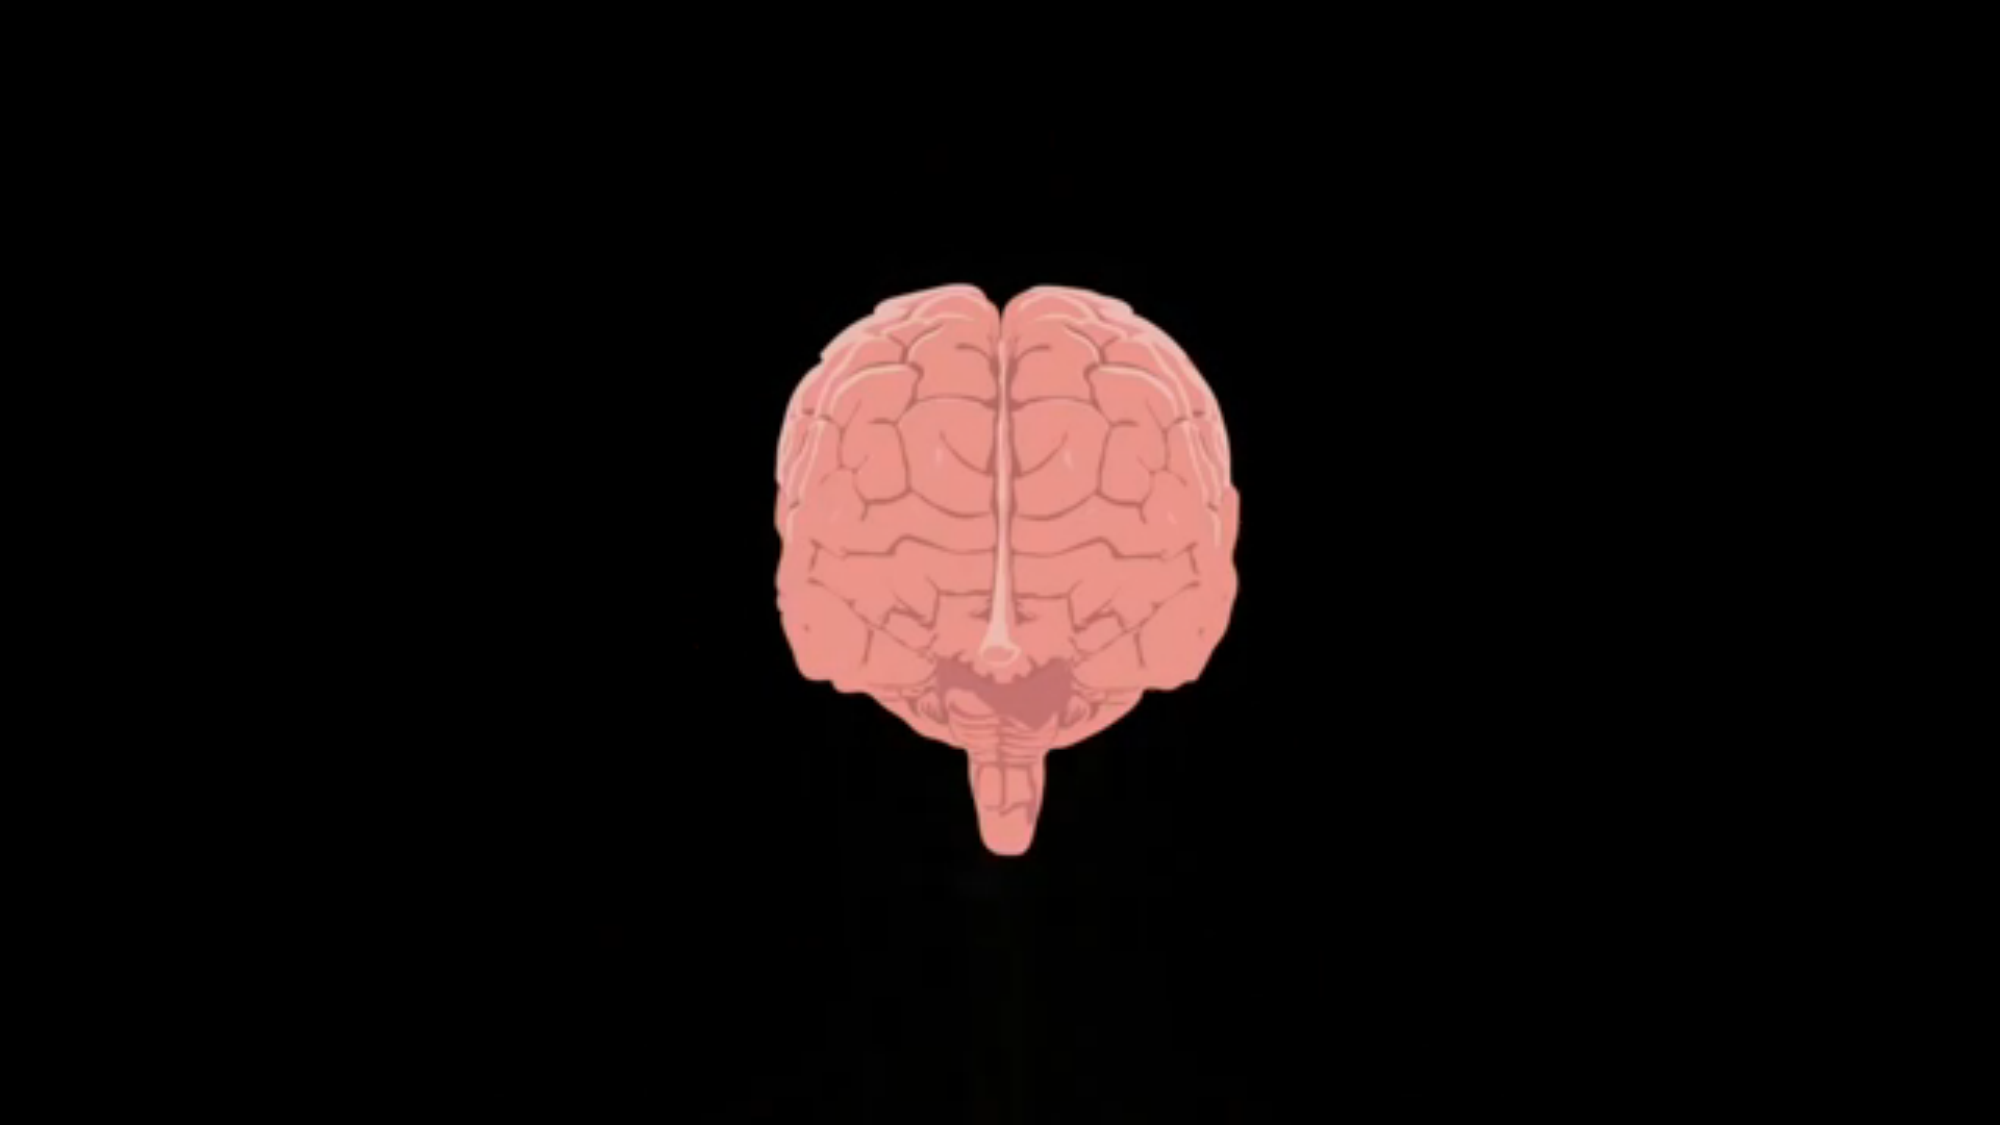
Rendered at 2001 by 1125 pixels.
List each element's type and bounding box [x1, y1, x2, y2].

list [0, 0, 2000, 1125]
